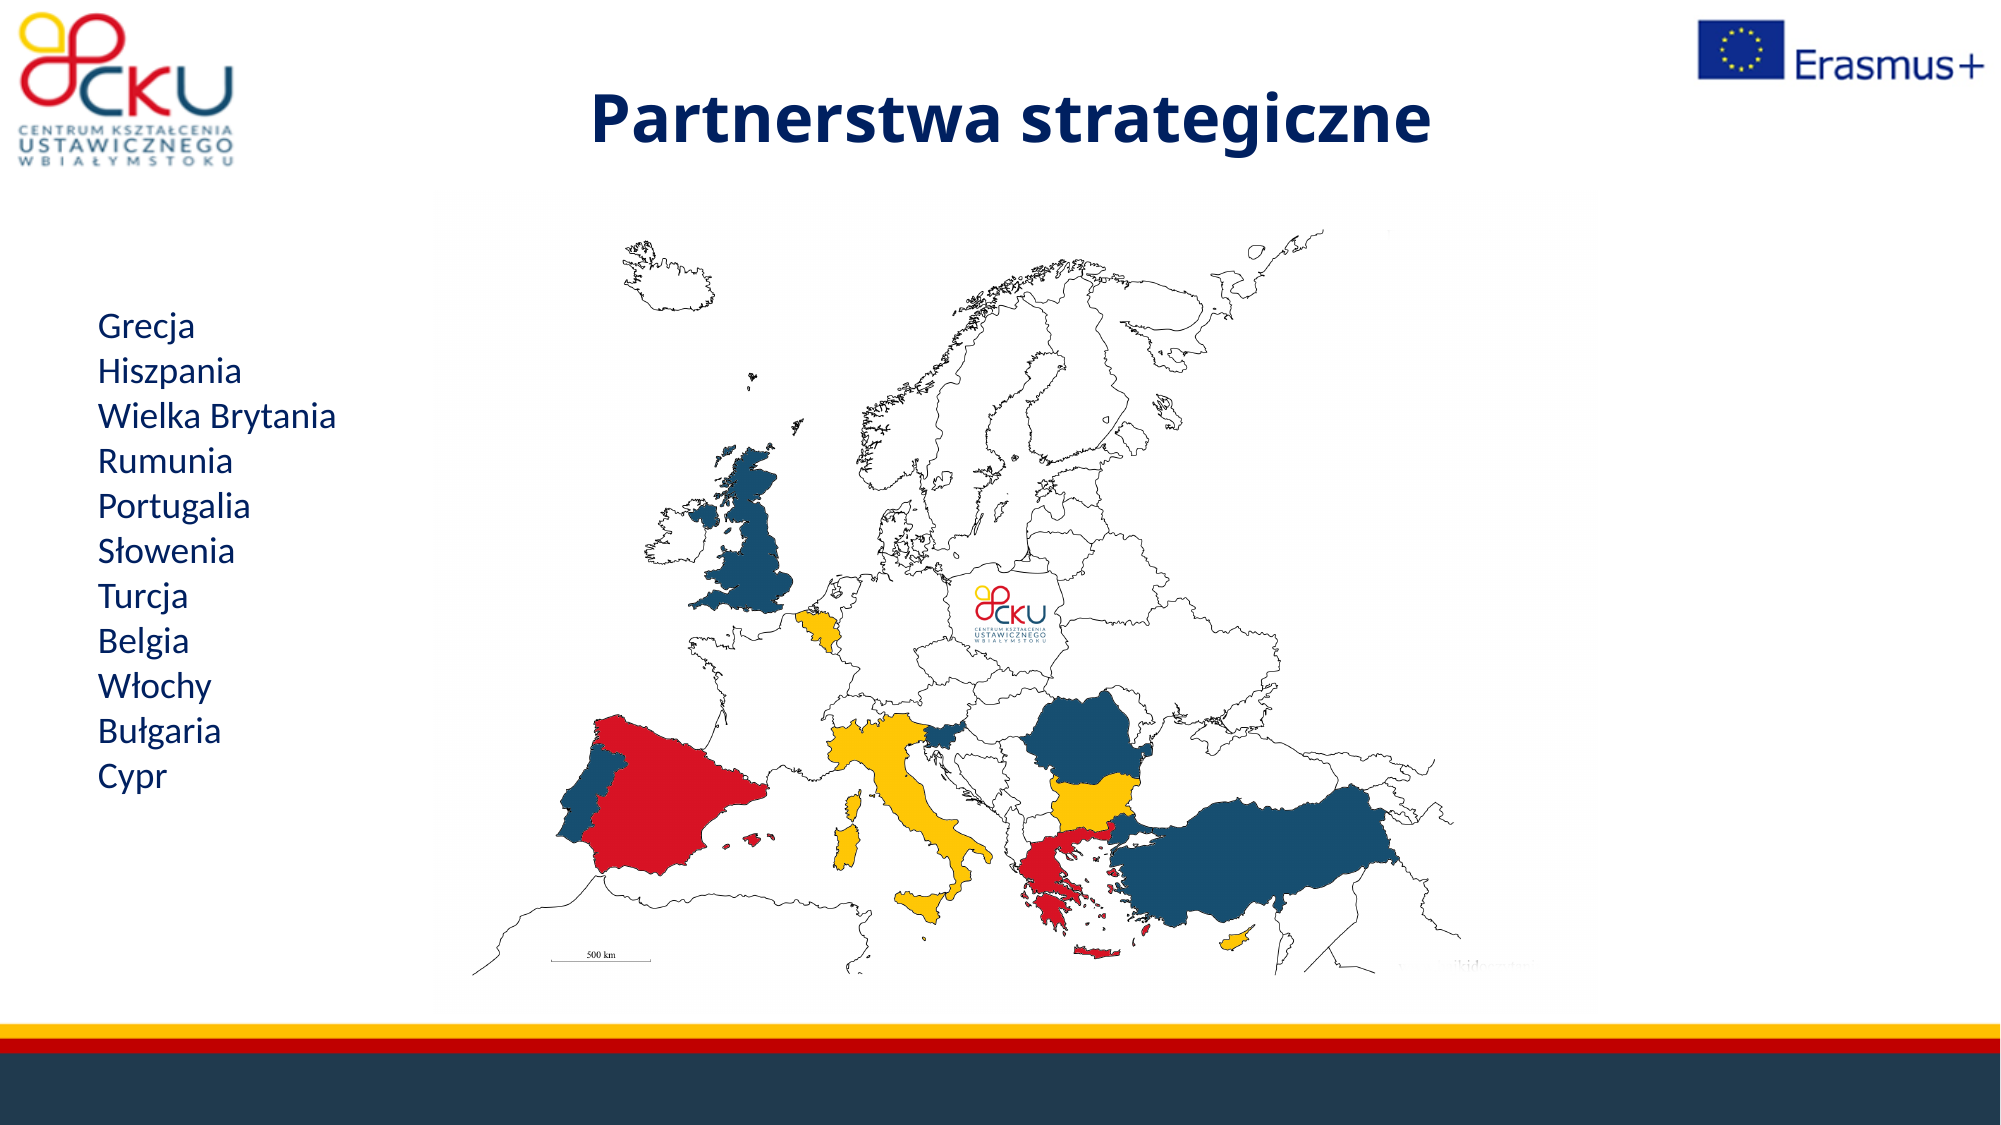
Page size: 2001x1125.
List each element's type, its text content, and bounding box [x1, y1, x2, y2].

text_box Grecja Hiszpania Wielka Brytania Rumunia Portugalia Słowenia Turcja Belgia Włochy Bułgaria Cypr [83, 293, 433, 804]
picture [0, 0, 2001, 1125]
title Partnerstwa strategiczne [198, 0, 1842, 171]
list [433, 190, 1598, 1014]
